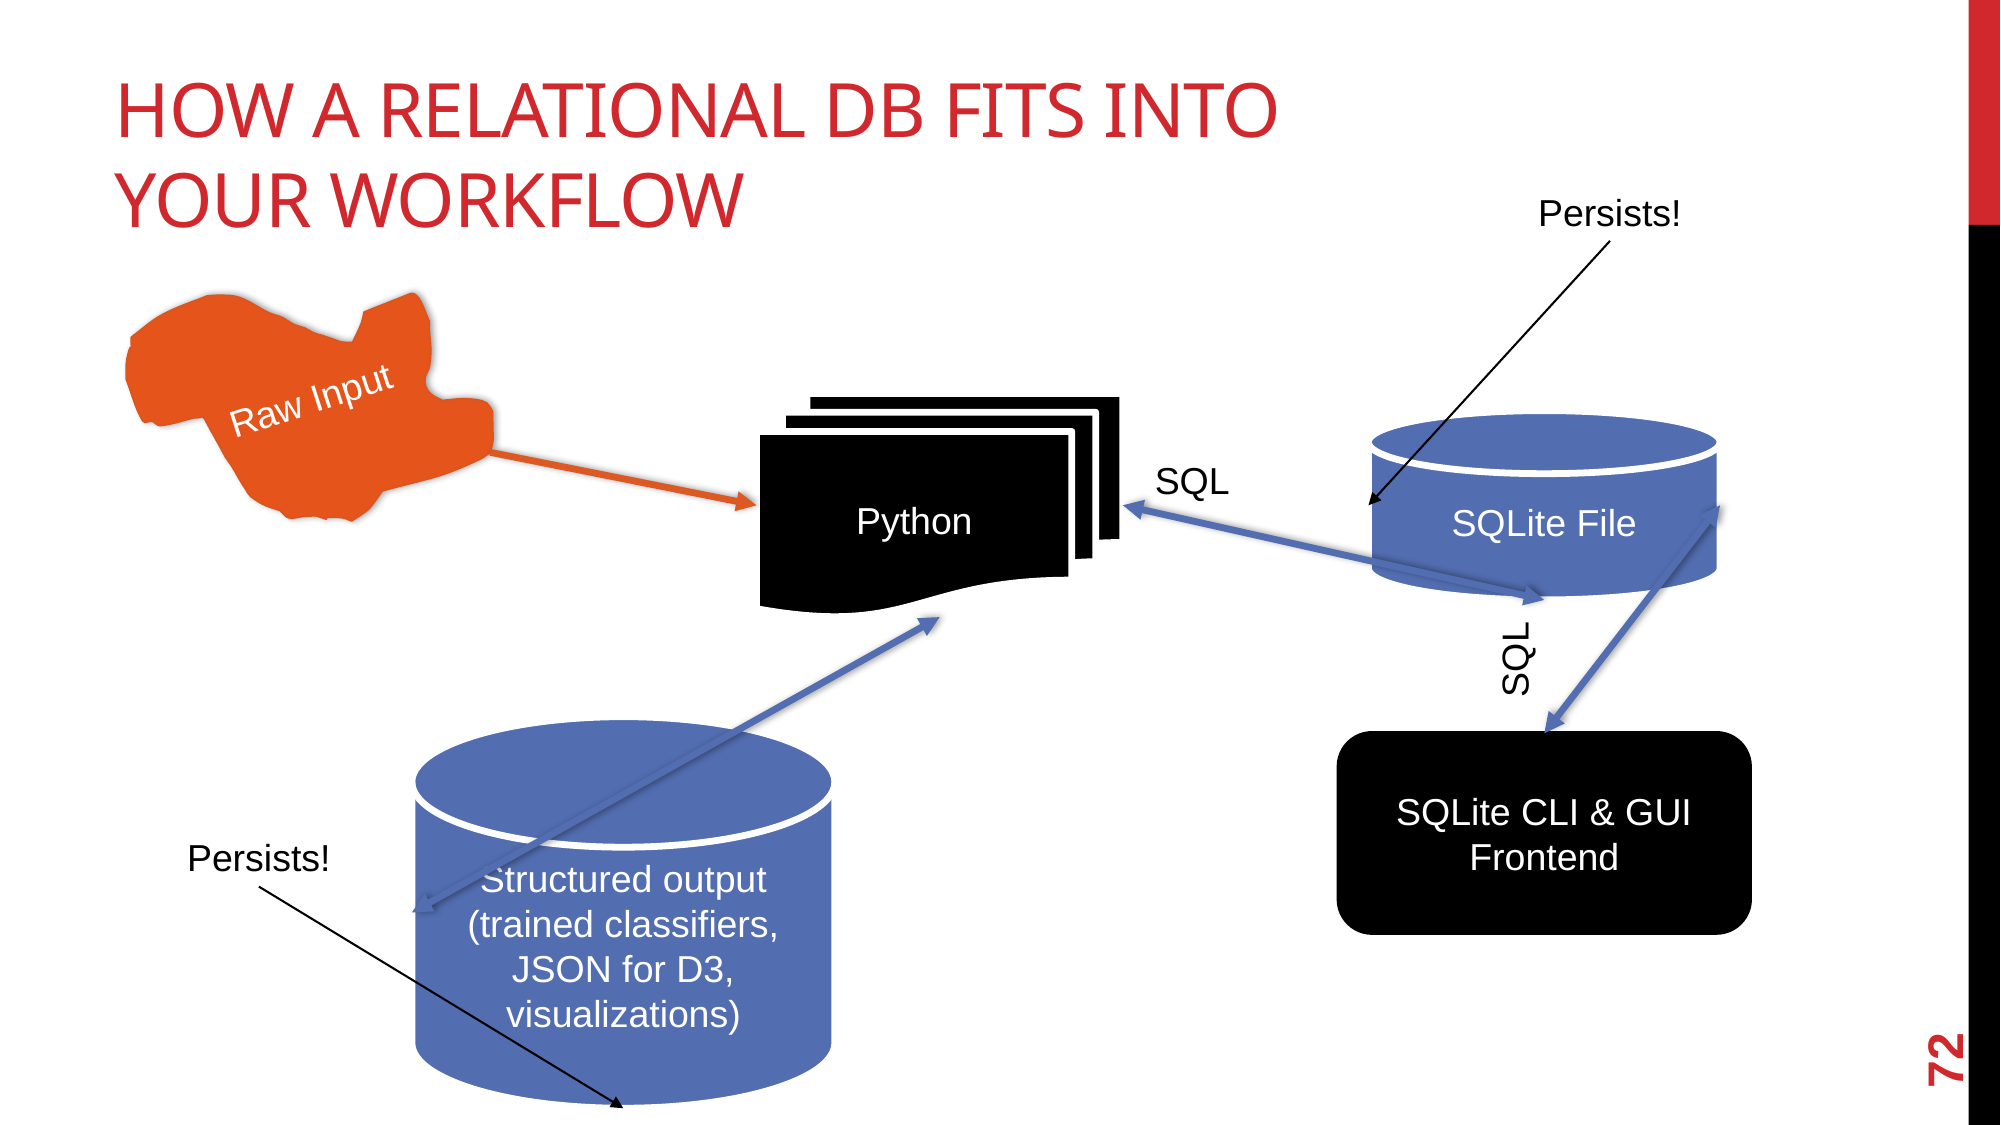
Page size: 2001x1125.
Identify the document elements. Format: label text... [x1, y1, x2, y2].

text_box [148, 180, 1721, 913]
text_box SQLite CLI & GUI Frontend [1343, 734, 1752, 935]
title How a relational DB fits into your workflow [99, 25, 1367, 250]
slide_number 72 [1903, 887, 1984, 1104]
text_box Raw Input [125, 323, 147, 423]
text_box Structured output (trained classifiers, JSON for D3, visualizations) [408, 921, 839, 1112]
